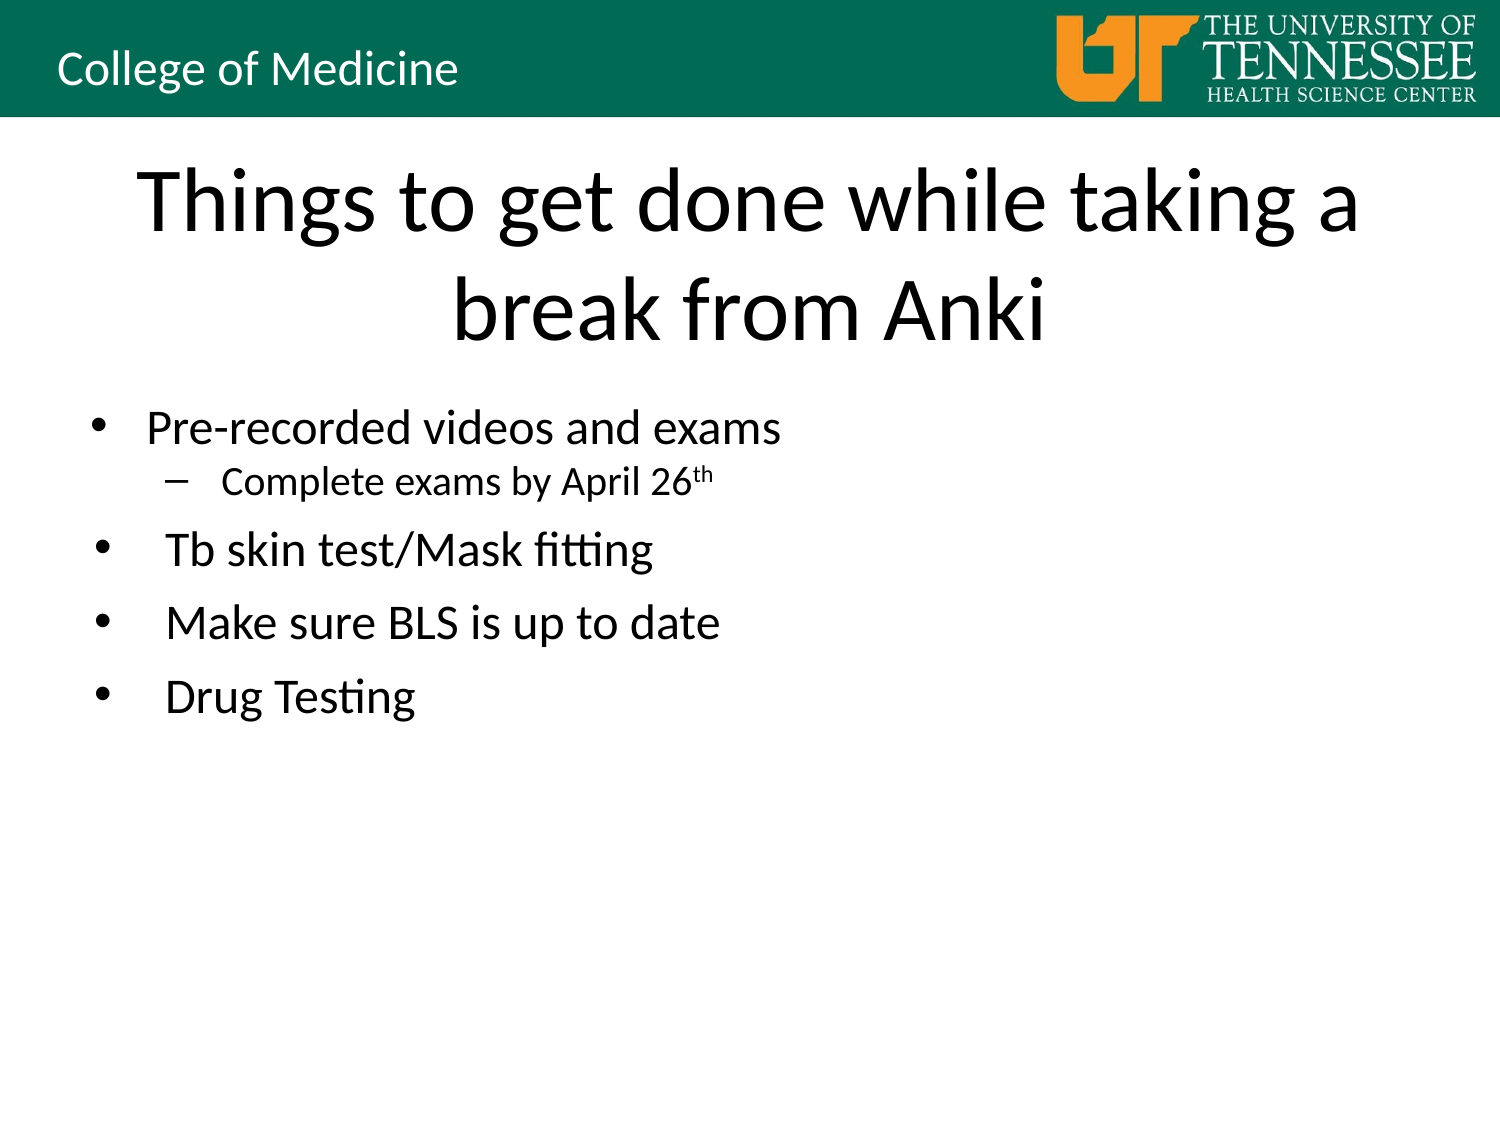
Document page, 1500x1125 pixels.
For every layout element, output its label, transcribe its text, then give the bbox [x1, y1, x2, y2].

list Pre-recorded videos and exams Complete exams by April 26th Tb skin test/Mask fitting Make sure BLS is up to date Drug Testing [75, 391, 1425, 1005]
picture [0, 0, 1500, 1125]
title Things to get done while taking a break from Anki [75, 155, 1425, 343]
